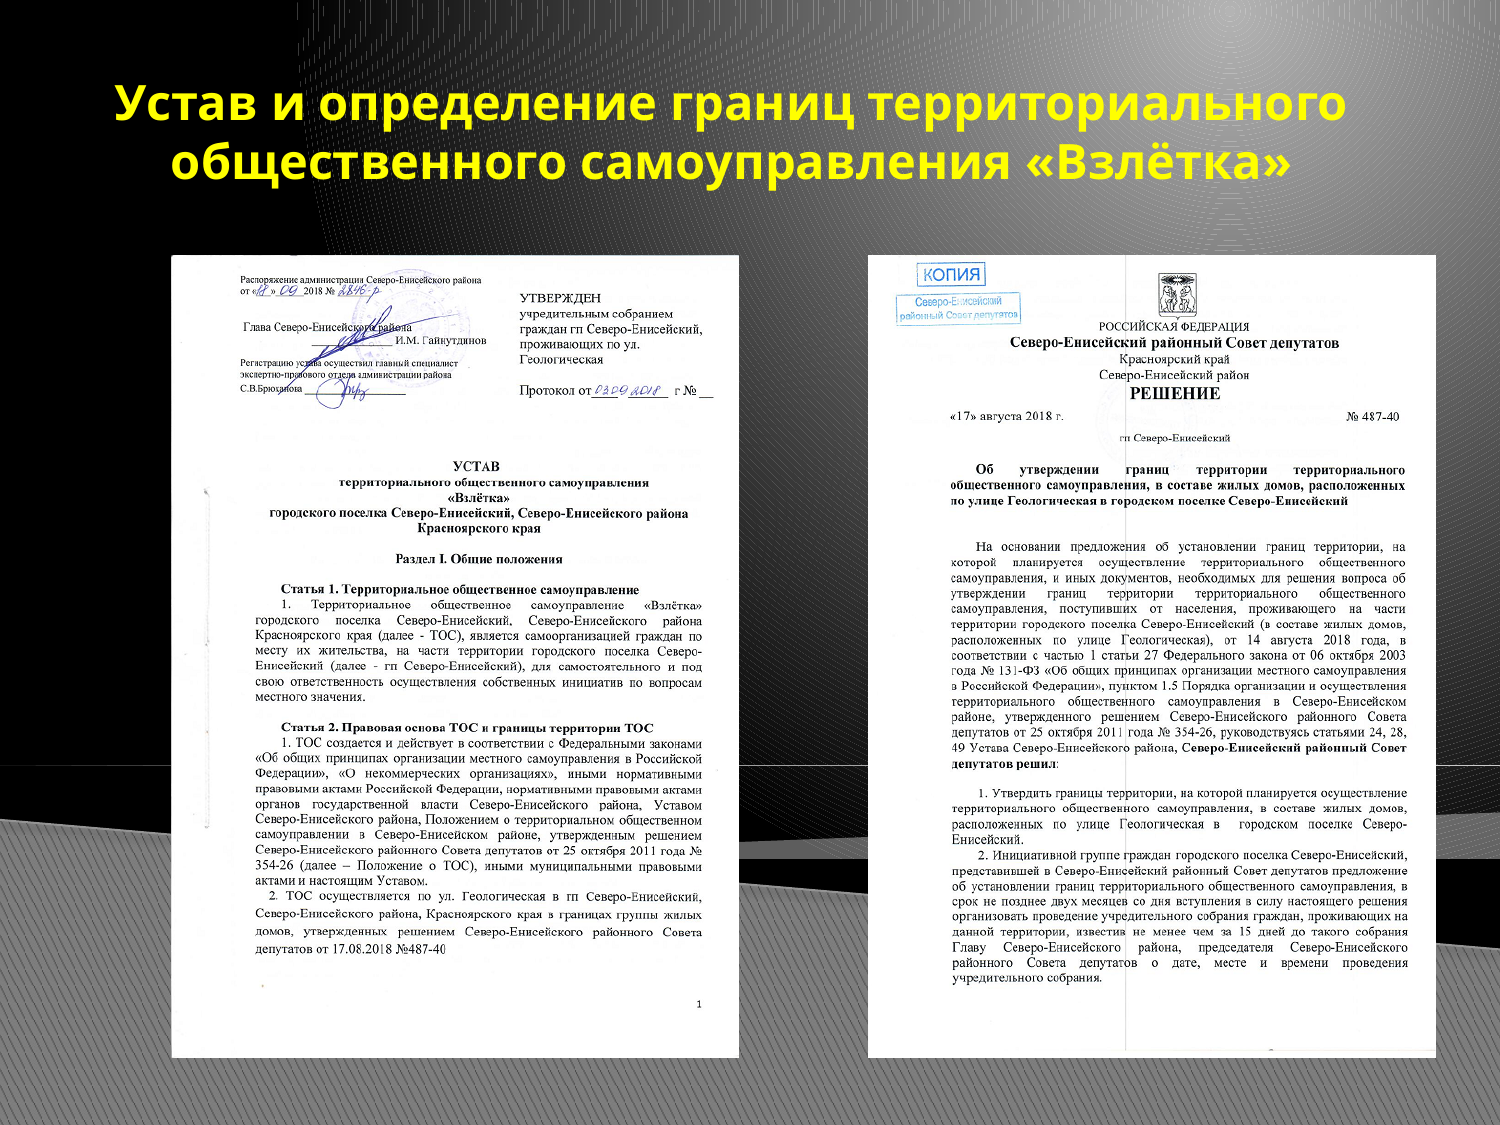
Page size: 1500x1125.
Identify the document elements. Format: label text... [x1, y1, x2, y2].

title Устав и определение границ территориального общественного самоуправления «Взлётка» [87, 42, 1376, 197]
picture [0, 821, 1500, 1125]
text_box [867, 255, 1436, 1058]
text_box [170, 255, 739, 1058]
